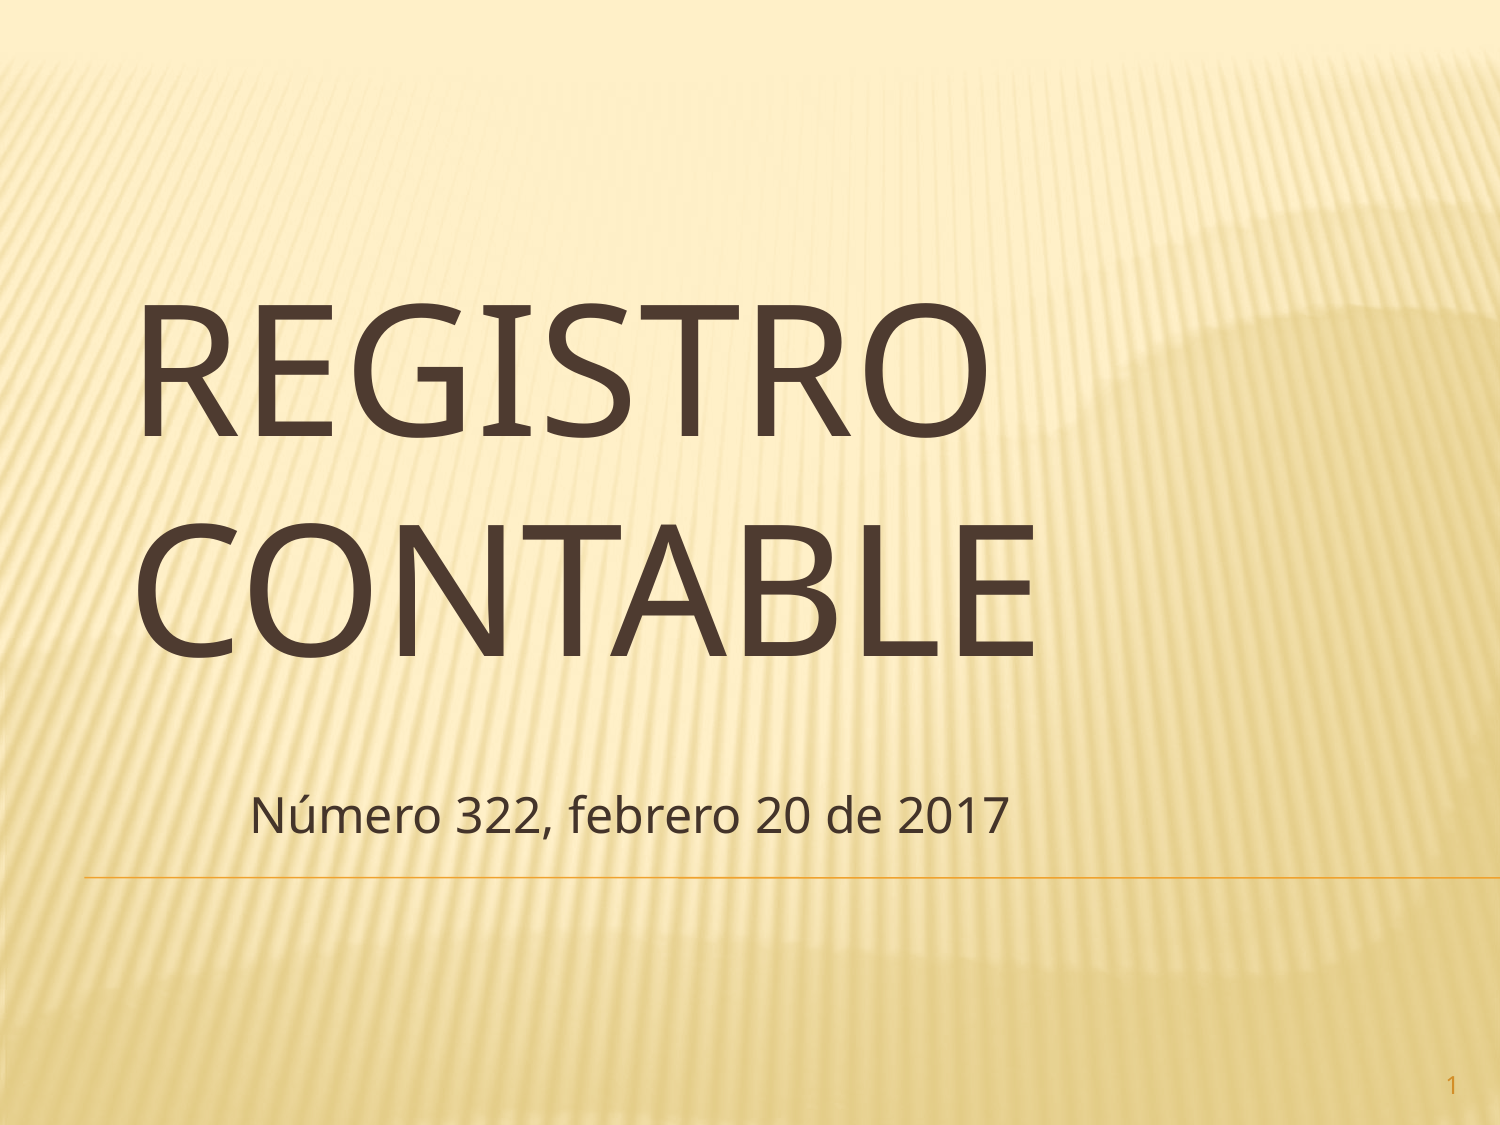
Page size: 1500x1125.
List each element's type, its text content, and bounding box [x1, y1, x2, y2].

title Registro contable [112, 246, 1388, 704]
slide_number 1 [1350, 1061, 1475, 1103]
subtitle Número 322, febrero 20 de 2017 [234, 750, 1285, 851]
